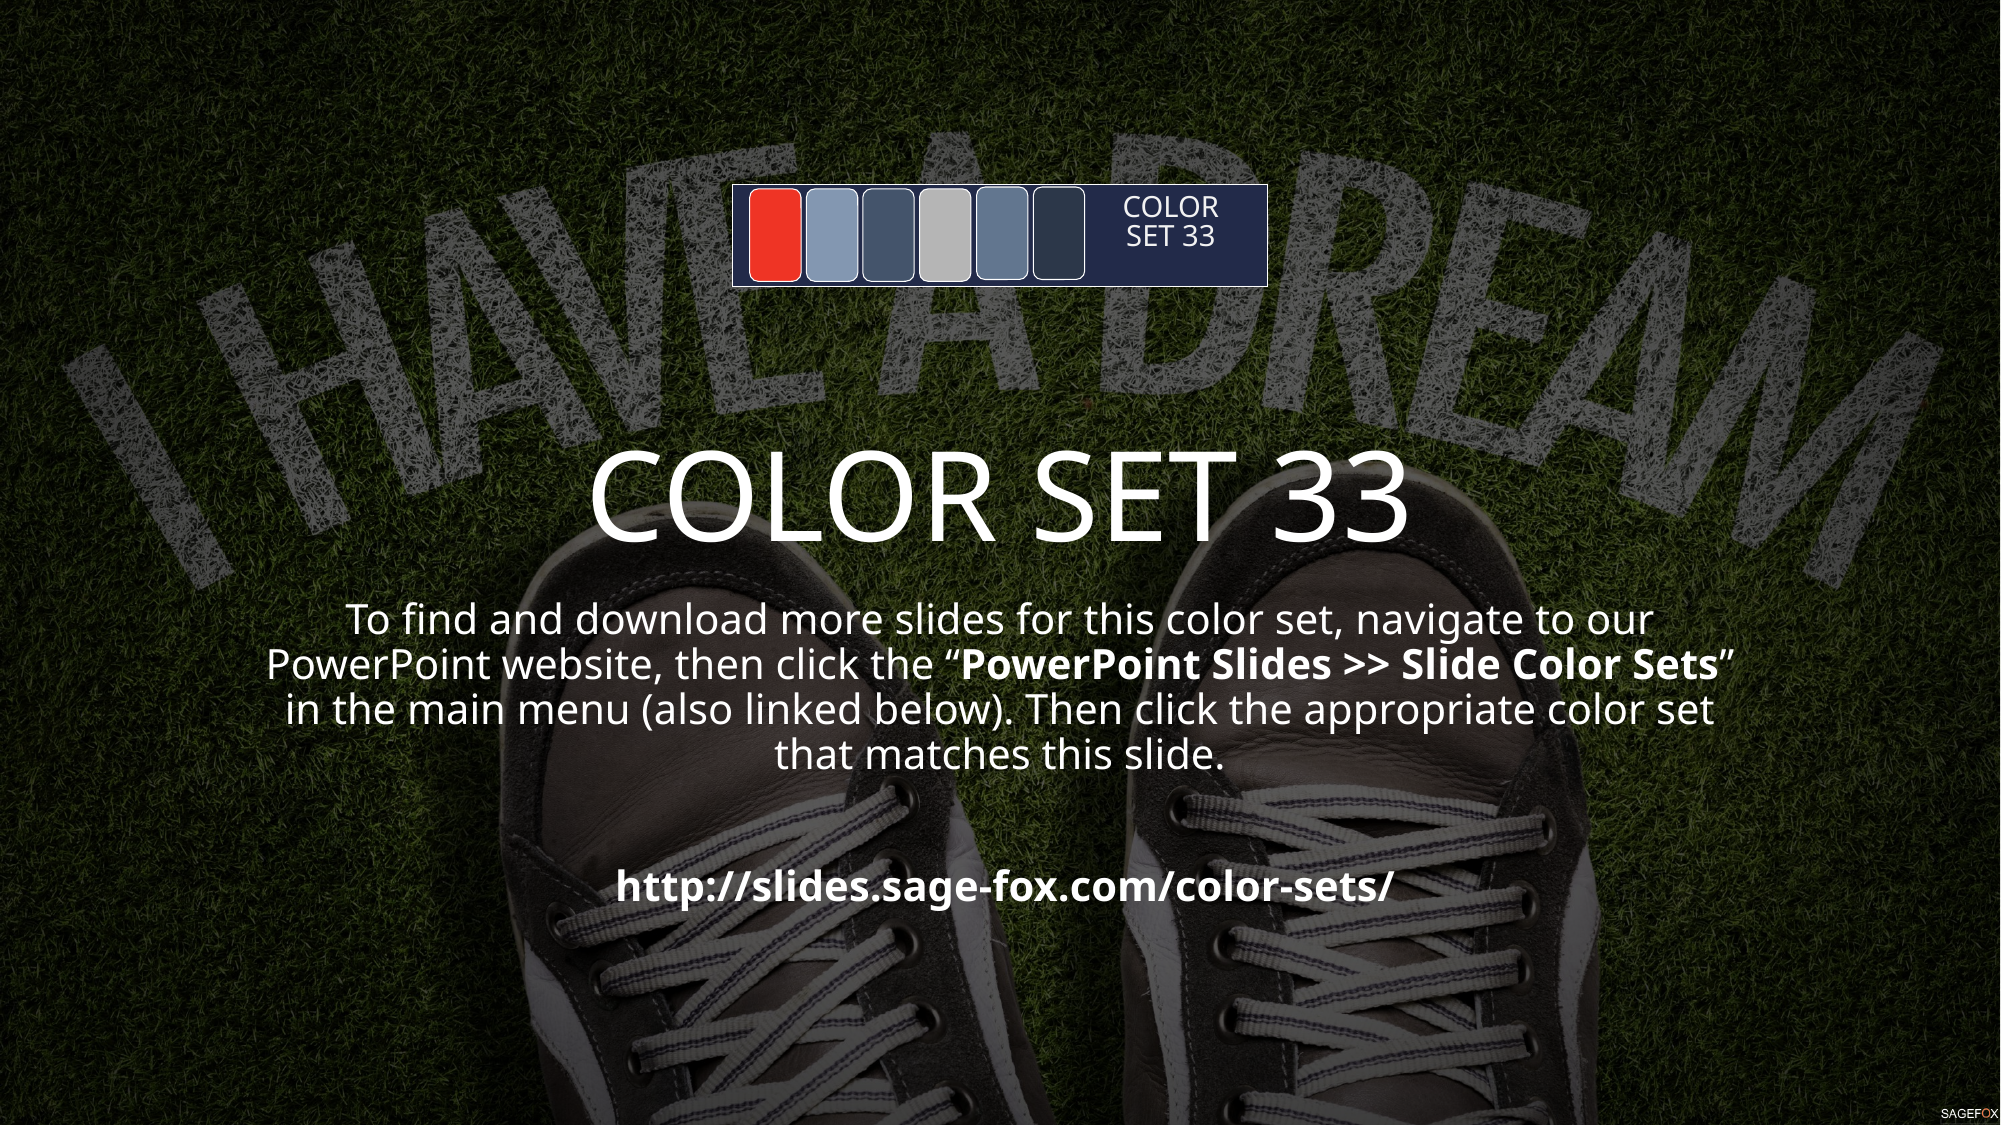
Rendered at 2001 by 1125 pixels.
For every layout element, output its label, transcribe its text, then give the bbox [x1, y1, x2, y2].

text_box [732, 184, 1268, 290]
picture [0, 0, 2001, 1125]
title COLOR SET 33 [249, 184, 1750, 576]
subtitle To find and download more slides for this color set, navigate to our PowerPoint website, then click the “PowerPoint Slides >> Slide Color Sets” in the main menu (also linked below). Then click the appropriate color set that matches this slide. http://slides.sage-fox.com/color-sets/ [249, 590, 1750, 863]
